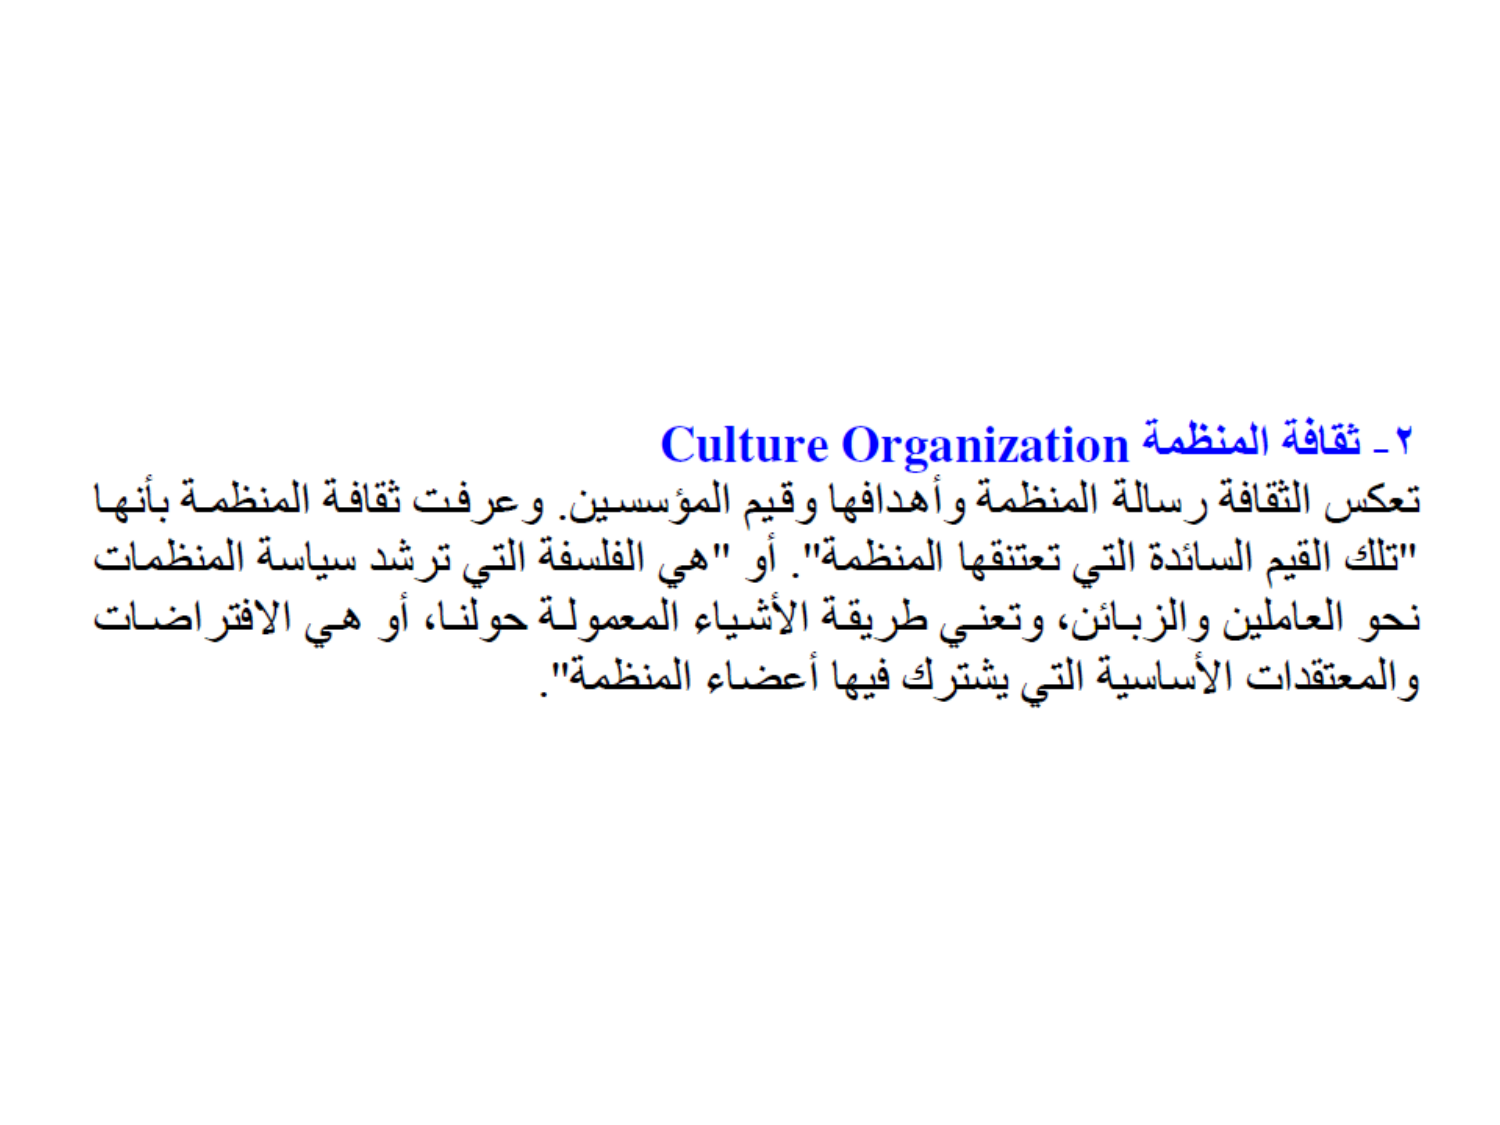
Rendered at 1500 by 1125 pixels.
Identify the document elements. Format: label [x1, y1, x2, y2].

picture [6, 398, 1494, 727]
